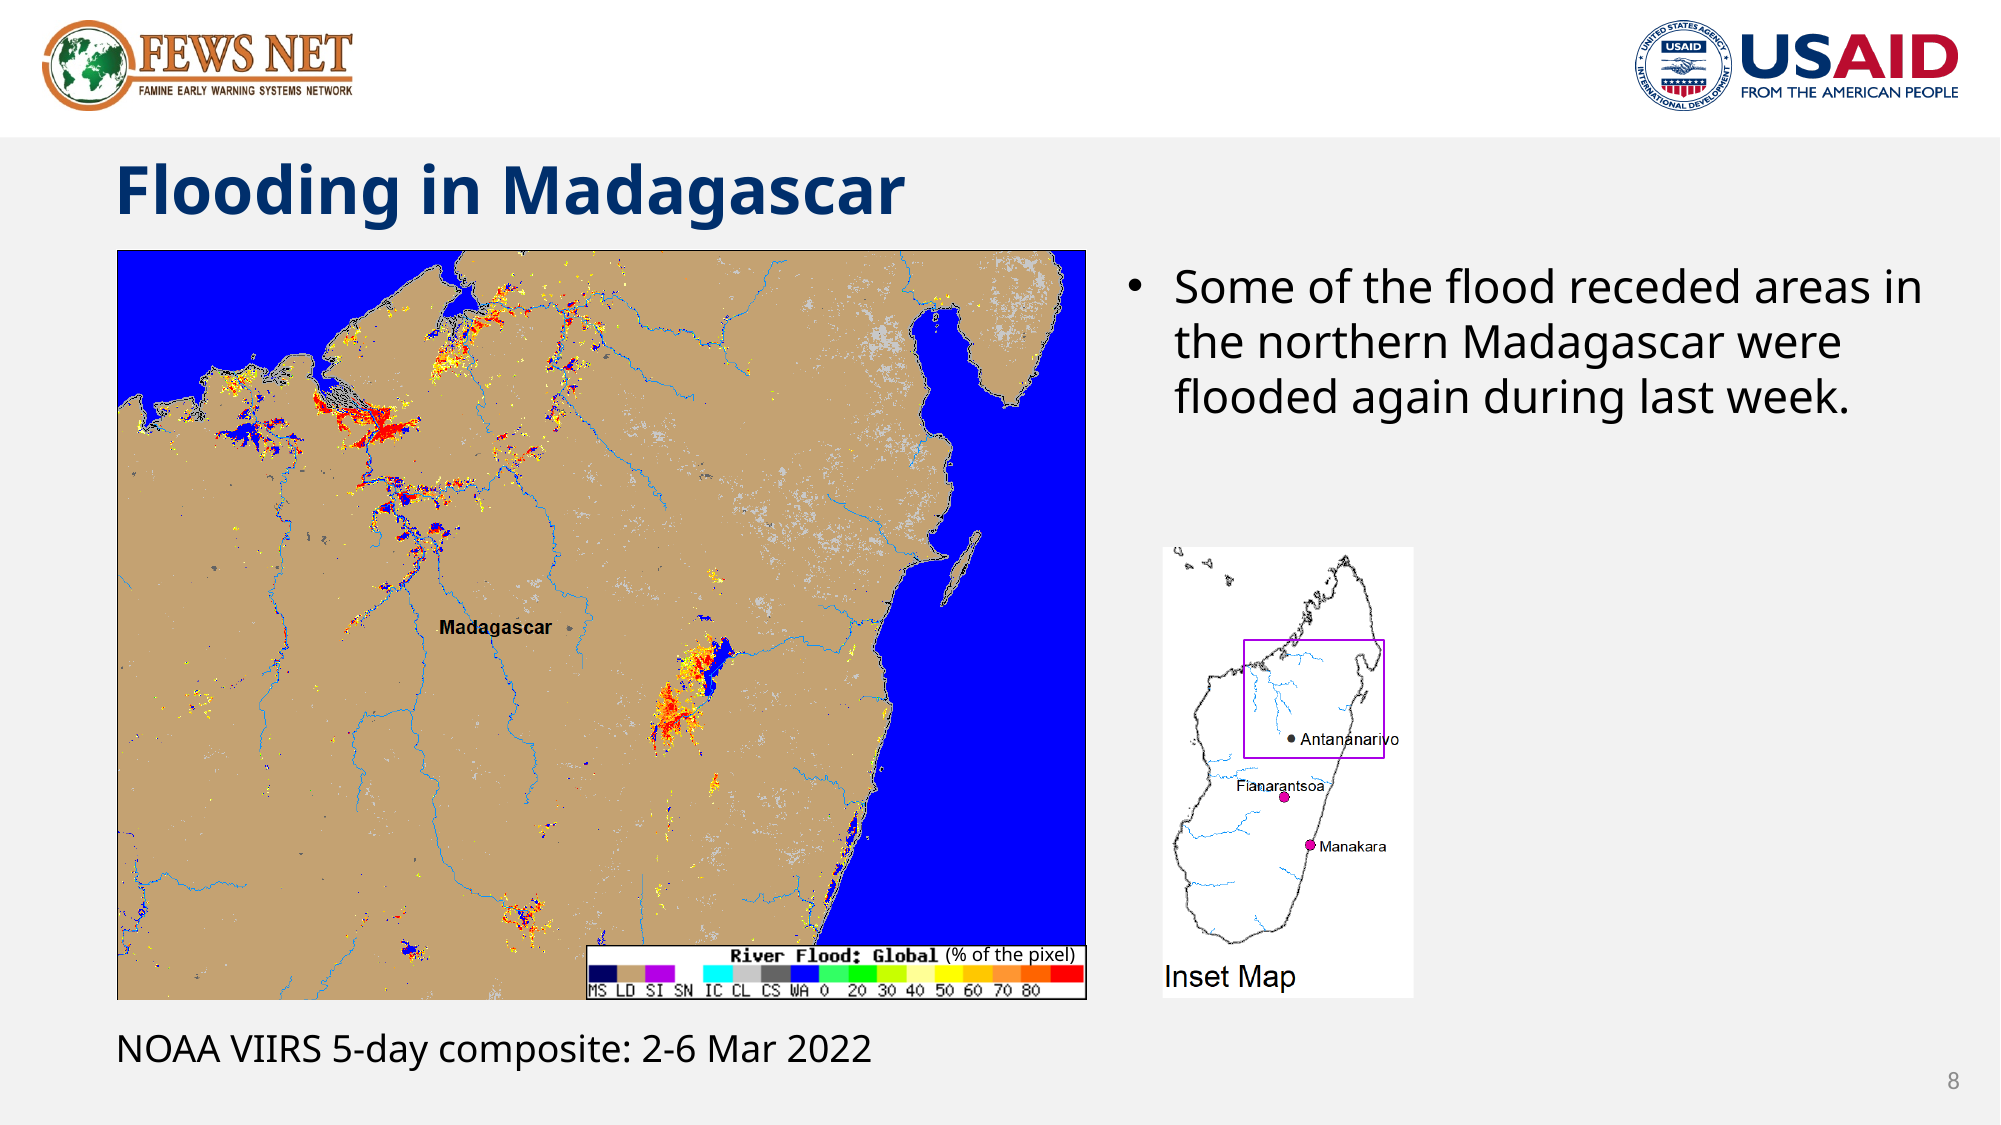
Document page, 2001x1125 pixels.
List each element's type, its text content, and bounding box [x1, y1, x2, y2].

text_box NOAA VIIRS 5-day composite: 2-6 Mar 2022 [100, 1017, 981, 1078]
text_box Some of the flood receded areas in the northern Madagascar were flooded again during last week. [1112, 249, 1993, 430]
picture [116, 249, 1088, 1001]
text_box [586, 934, 1088, 1001]
picture [1635, 20, 1958, 111]
picture [42, 20, 353, 111]
title Flooding in Madagascar [99, 127, 1900, 248]
picture [1162, 547, 1414, 998]
